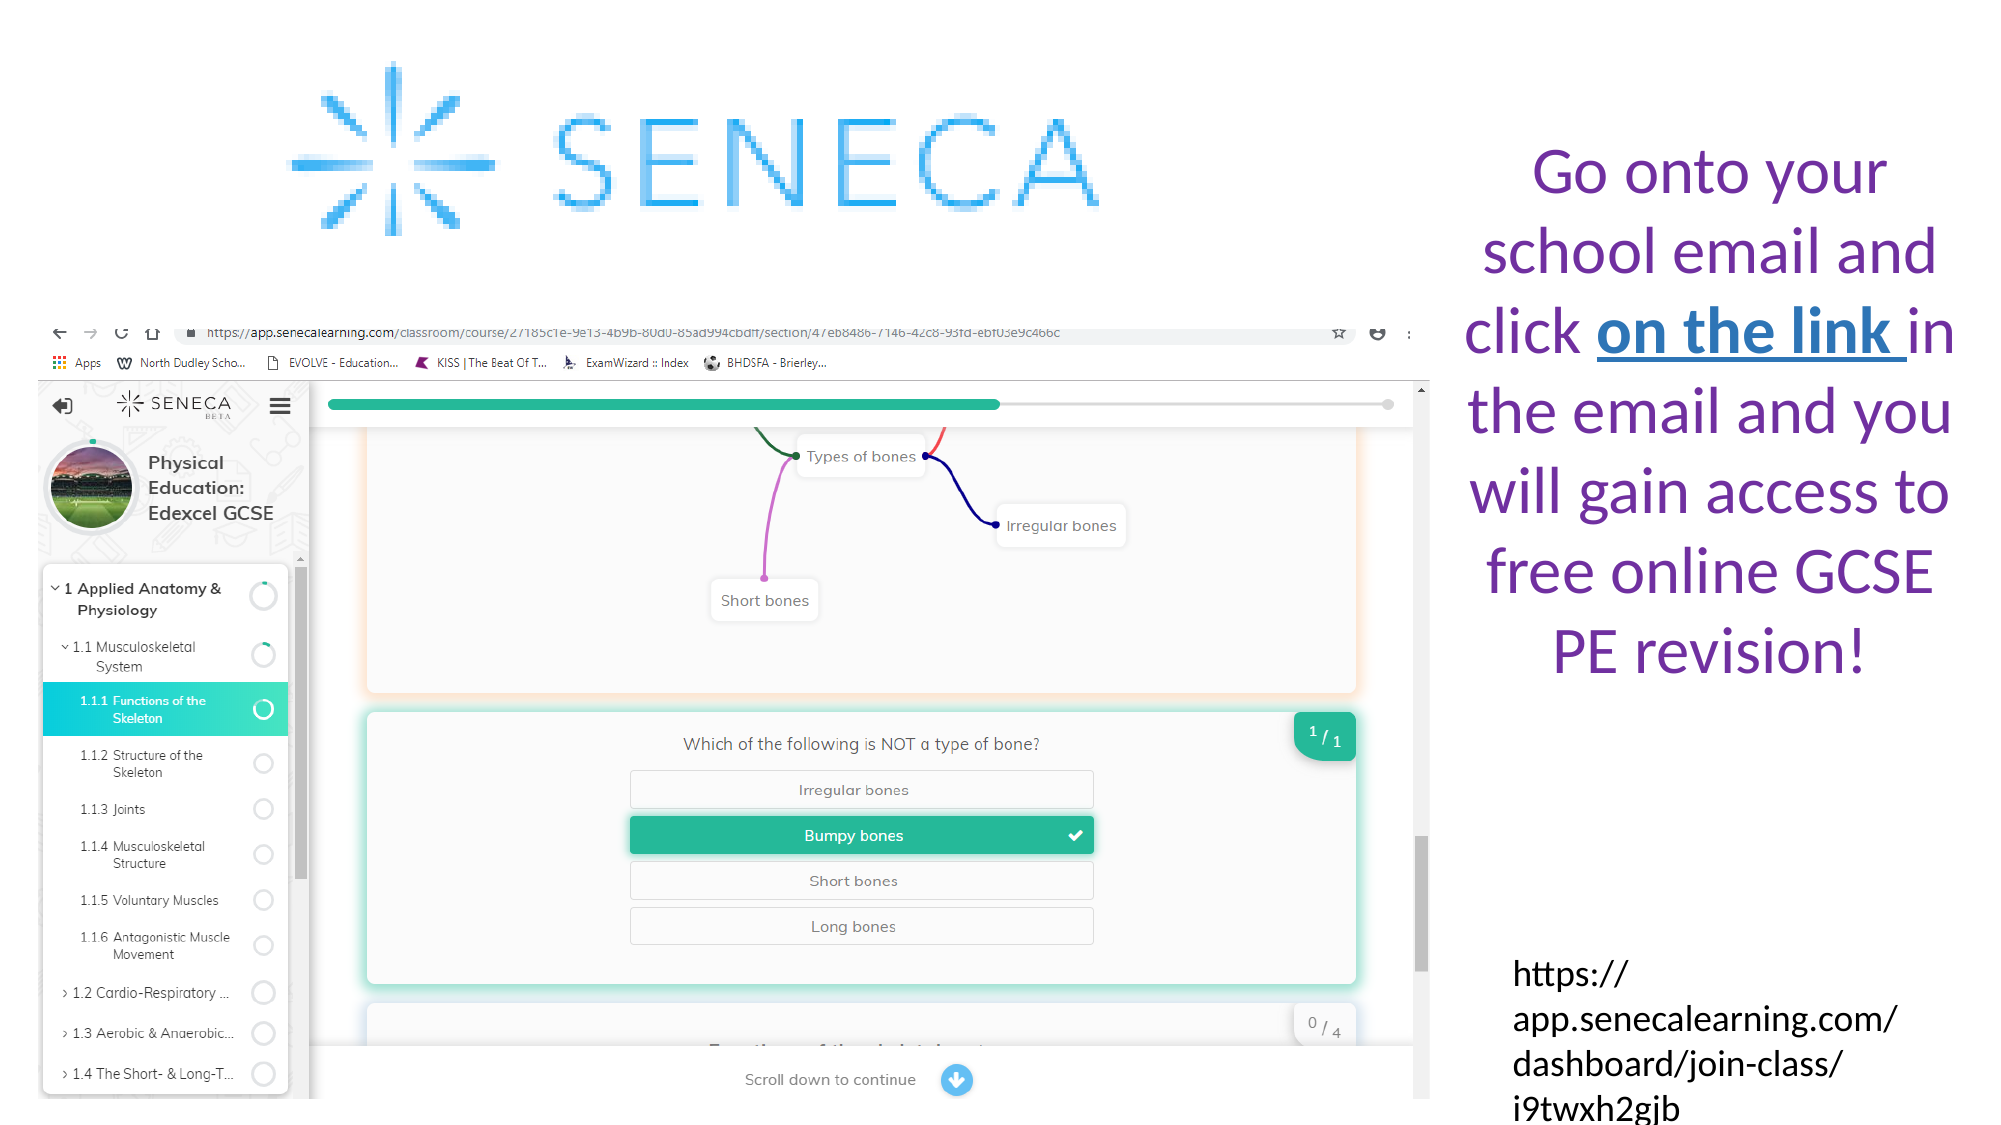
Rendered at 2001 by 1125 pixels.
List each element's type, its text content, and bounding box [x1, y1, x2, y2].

picture [275, 37, 1146, 236]
text_box Go onto your school email and click on the link in the email and you will gain access to free online GCSE PE revision! [1446, 119, 1975, 694]
text_box https://app.senecalearning.com/dashboard/join-class/i9twxh2gjb [1497, 941, 1924, 1125]
picture [37, 329, 1430, 1099]
